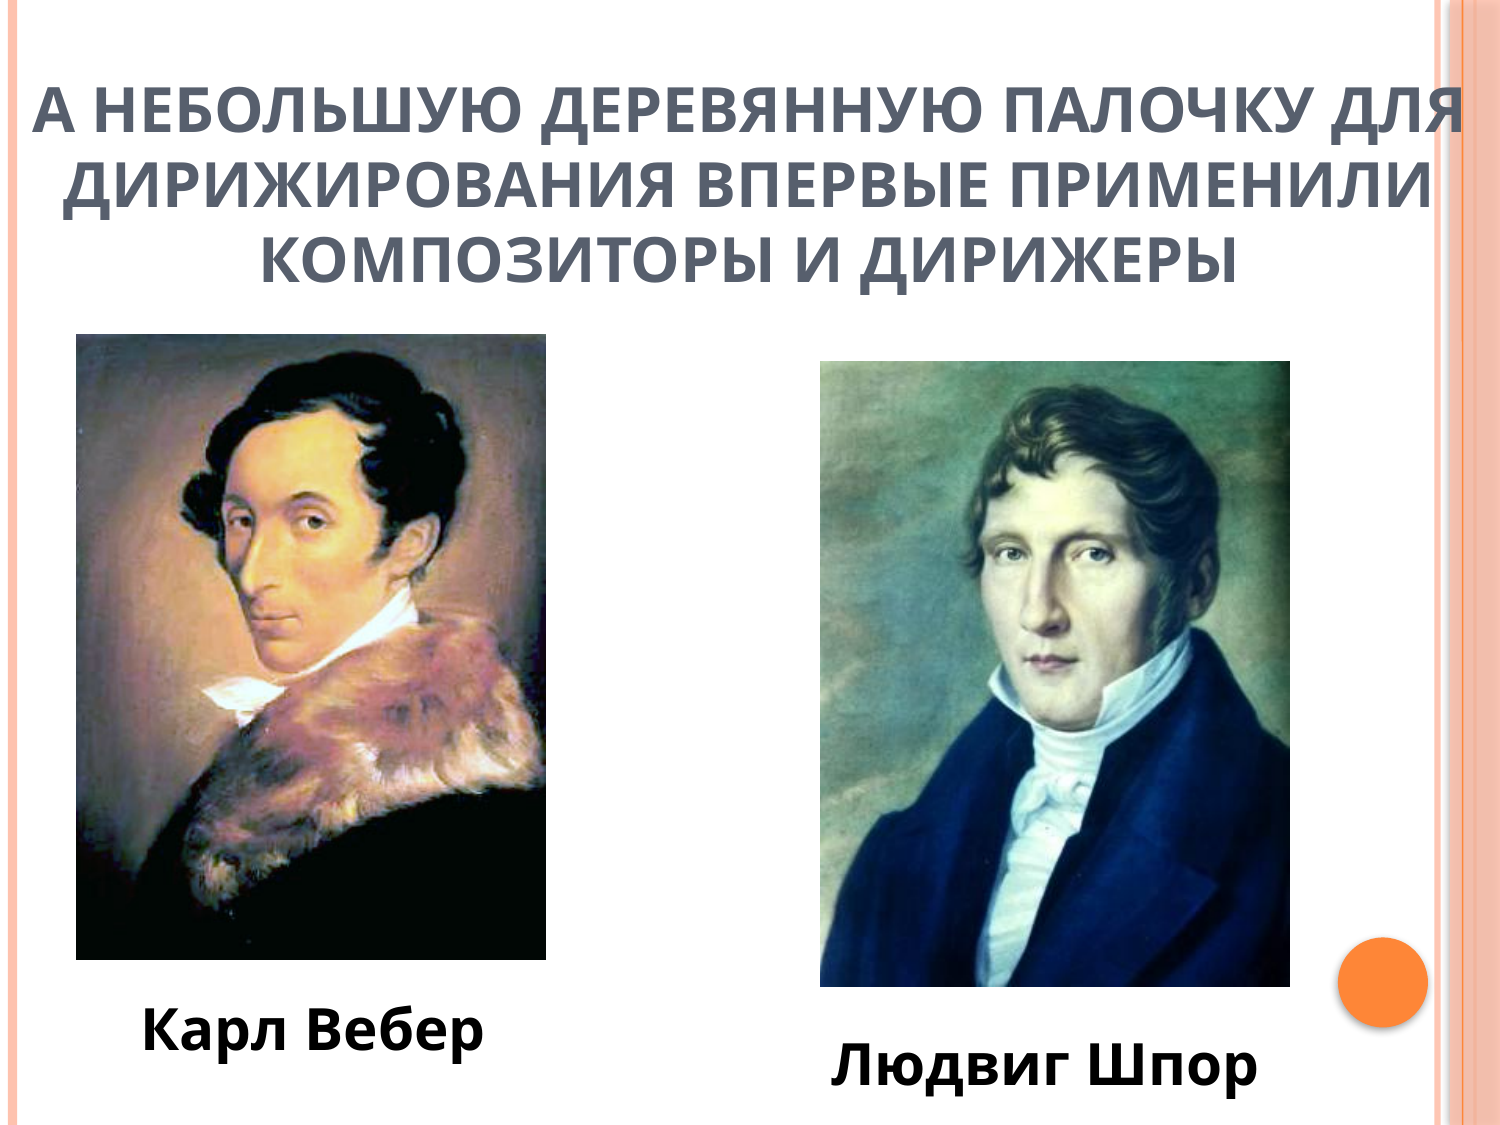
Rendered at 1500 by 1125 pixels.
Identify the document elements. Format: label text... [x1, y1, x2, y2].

text_box Карл Вебер [64, 984, 561, 1070]
text_box Людвиг Шпор [797, 1020, 1294, 1105]
title А небольшую деревянную палочку для дирижирования впервые применили композиторы и дирижеры [0, 0, 1500, 303]
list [820, 361, 1291, 988]
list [76, 334, 546, 961]
